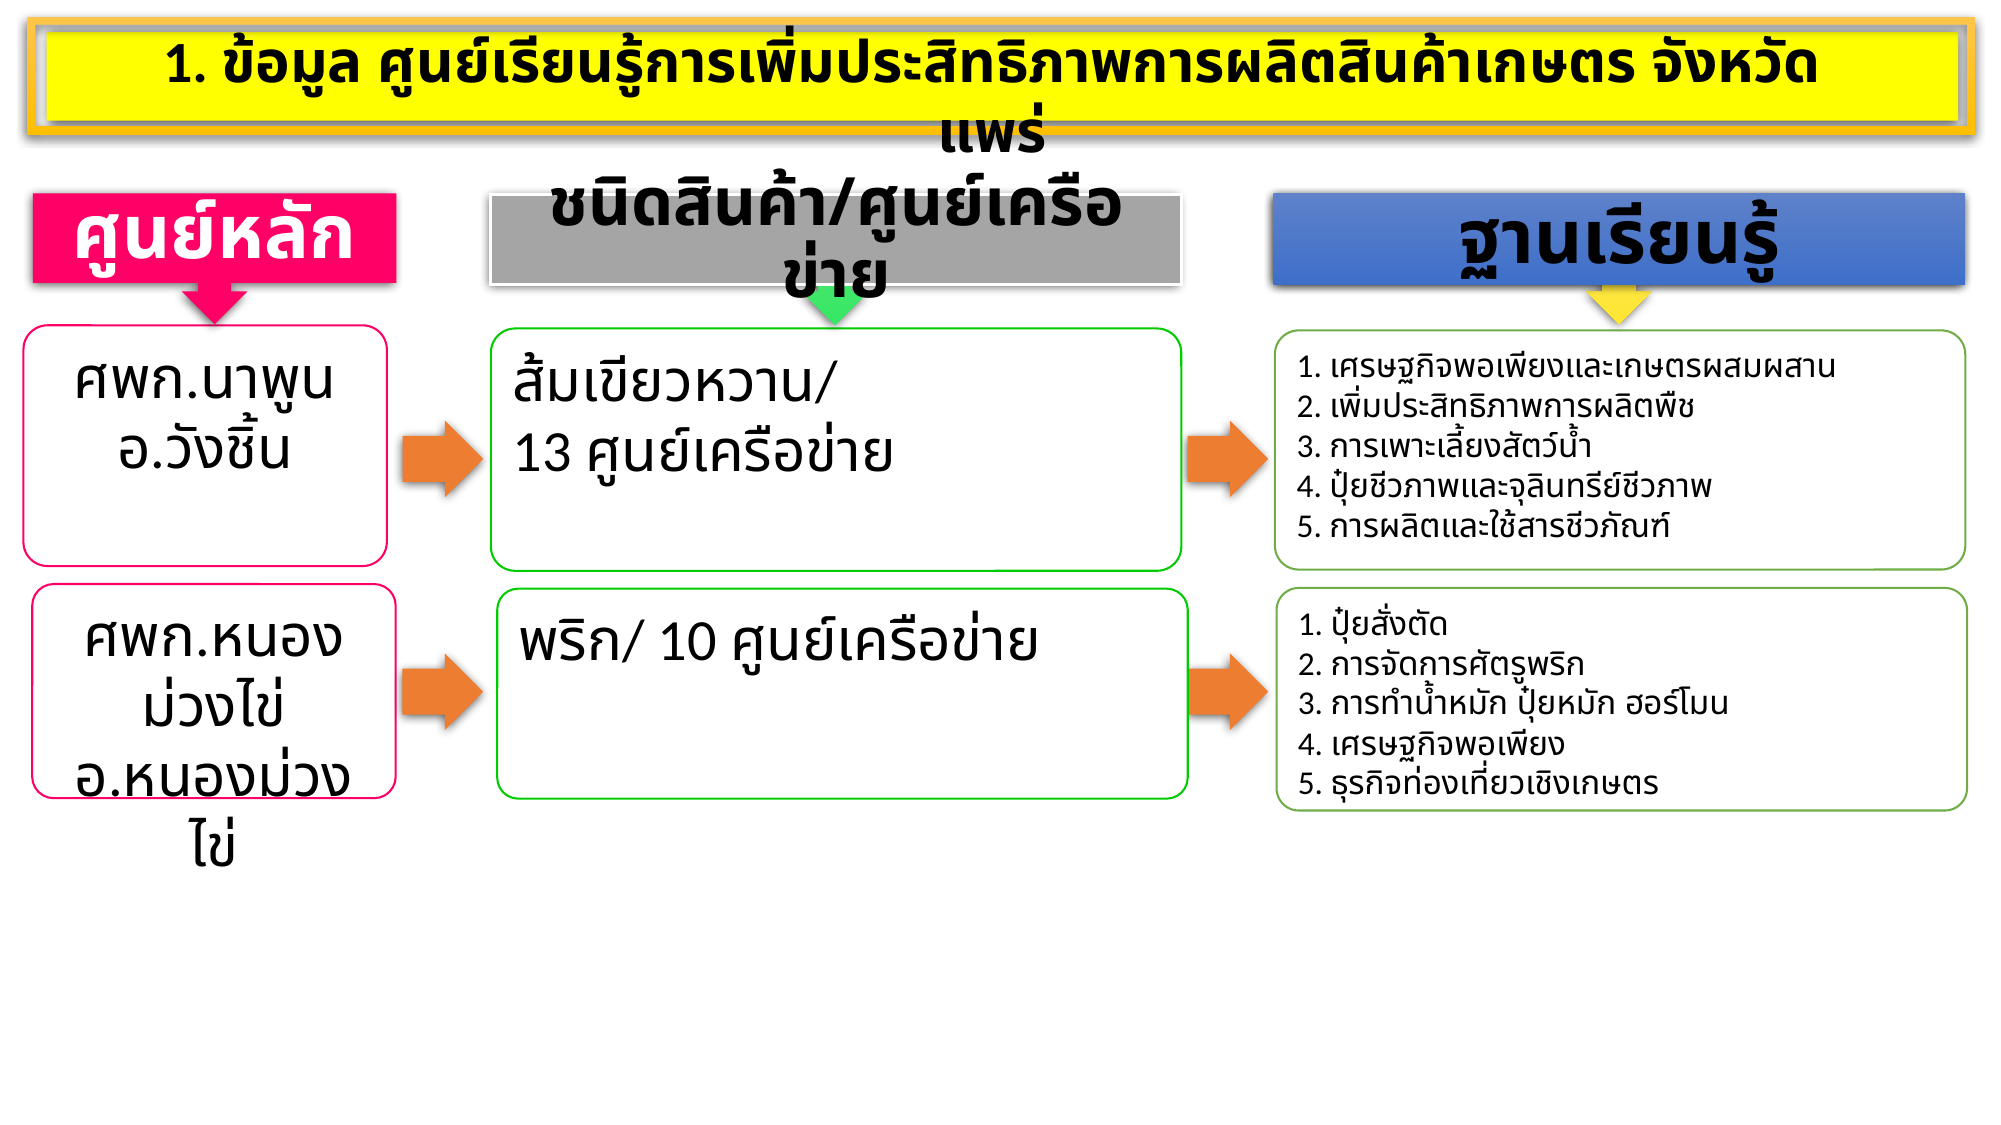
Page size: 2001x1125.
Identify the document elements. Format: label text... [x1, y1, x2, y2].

text_box 1. ข้อมูล ศูนย์เรียนรู้การเพิ่มประสิทธิภาพการผลิตสินค้าเกษตร จังหวัดแพร่ [117, 135, 1867, 172]
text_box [27, 16, 1976, 135]
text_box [23, 191, 1966, 1047]
